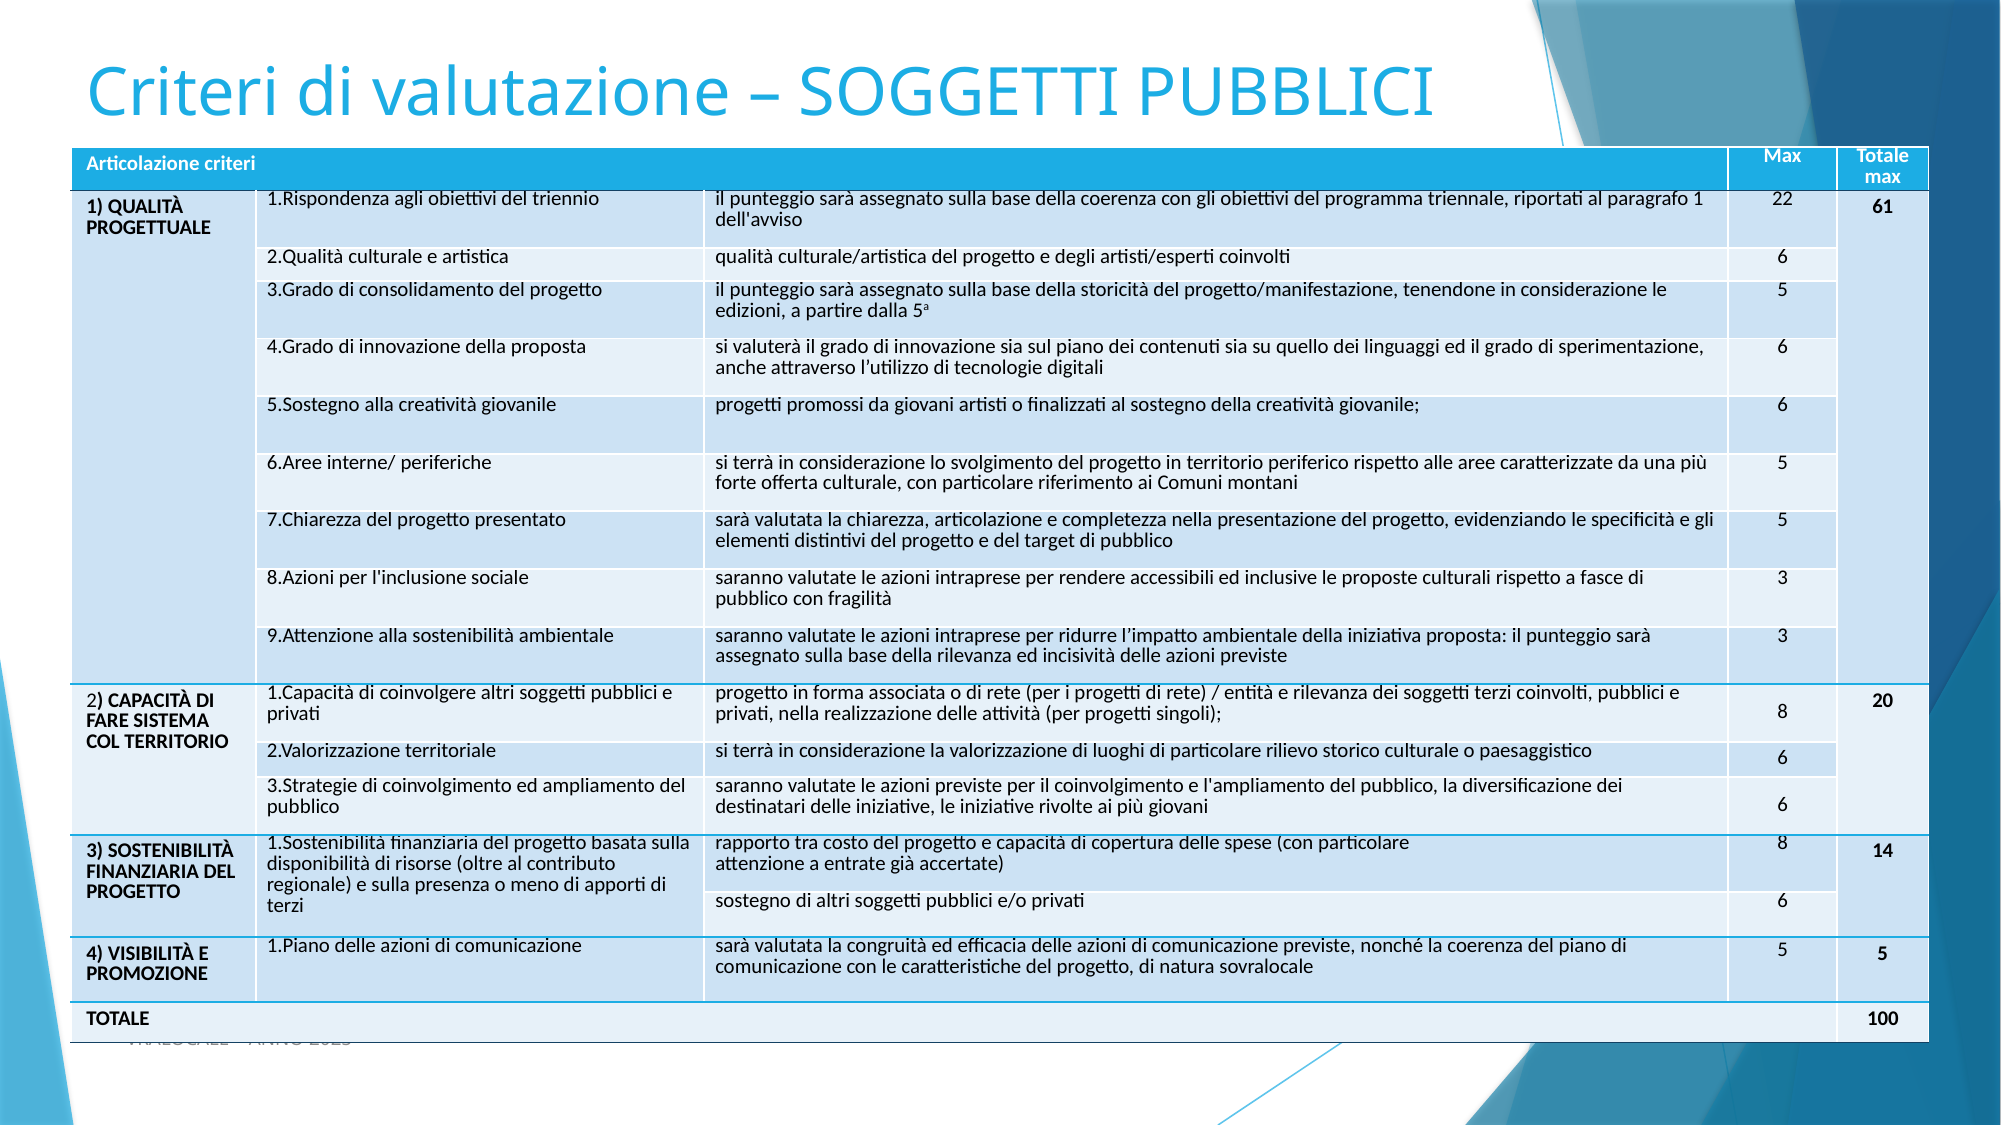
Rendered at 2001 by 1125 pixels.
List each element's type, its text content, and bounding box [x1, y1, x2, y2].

table_header Max [1729, 148, 1836, 190]
table_cell si terrà in considerazione lo svolgimento del progetto in territorio periferico rispetto alle aree caratterizzate da una più forte offerta culturale, con particolare riferimento ai Comuni montani [705, 455, 1727, 510]
table_cell 5 [1838, 938, 1928, 1001]
table_cell 20 [1838, 685, 1928, 834]
table_cell 3 [1729, 628, 1836, 683]
table_cell 6 [1729, 249, 1836, 280]
table_cell 22 [1729, 191, 1836, 247]
table_cell 8 [1729, 685, 1836, 741]
table_cell rapporto tra costo del progetto e capacità di copertura delle spese (con particolare attenzione a entrate già accertate) [705, 836, 1727, 891]
table_header Articolazione criteri [72, 148, 1727, 190]
table_cell TOTALE [72, 1003, 1836, 1042]
table_cell 5 [1729, 512, 1836, 568]
table_cell 8 [1729, 836, 1836, 891]
table_cell 2) CAPACITÀ DI FARE SISTEMA COL TERRITORIO [72, 685, 255, 834]
table_cell 5 [1729, 455, 1836, 510]
table_cell 61 [1838, 191, 1928, 683]
table_cell 6 [1729, 893, 1836, 936]
table_cell 4.Grado di innovazione della proposta [257, 339, 703, 395]
table_cell il punteggio sarà assegnato sulla base della coerenza con gli obiettivi del programma triennale, riportati al paragrafo 1 dell'avviso [705, 191, 1727, 247]
table_cell 6 [1729, 778, 1836, 834]
table_cell sostegno di altri soggetti pubblici e/o privati [705, 893, 1727, 936]
table_cell saranno valutate le azioni intraprese per ridurre l’impatto ambientale della iniziativa proposta: il punteggio sarà assegnato sulla base della rilevanza ed incisività delle azioni previste [705, 628, 1727, 683]
table_cell 6 [1729, 339, 1836, 395]
table_cell 6 [1729, 397, 1836, 453]
table_cell progetti promossi da giovani artisti o finalizzati al sostegno della creatività giovanile; [705, 397, 1727, 453]
table_cell 3.Strategie di coinvolgimento ed ampliamento del pubblico [257, 778, 703, 834]
table_cell 1.Rispondenza agli obiettivi del triennio [257, 191, 703, 247]
table_cell 3 [1729, 570, 1836, 626]
table_cell 9.Attenzione alla sostenibilità ambientale [257, 628, 703, 683]
table_cell 1.Sostenibilità finanziaria del progetto basata sulla disponibilità di risorse (oltre al contributo regionale) e sulla presenza o meno di apporti di terzi [257, 836, 703, 936]
table_cell 6.Aree interne/ periferiche [257, 455, 703, 510]
table_cell 4) VISIBILITÀ E PROMOZIONE [72, 938, 255, 1001]
table_cell 8.Azioni per l'inclusione sociale [257, 570, 703, 626]
table_cell progetto in forma associata o di rete (per i progetti di rete) / entità e rilevanza dei soggetti terzi coinvolti, pubblici e privati, nella realizzazione delle attività (per progetti singoli); [705, 685, 1727, 741]
table_cell il punteggio sarà assegnato sulla base della storicità del progetto/manifestazione, tenendone in considerazione le edizioni, a partire dalla 5a [705, 282, 1727, 338]
table_cell saranno valutate le azioni intraprese per rendere accessibili ed inclusive le proposte culturali rispetto a fasce di pubblico con fragilità [705, 570, 1727, 626]
table_cell 100 [1838, 1003, 1928, 1042]
table_cell sarà valutata la congruità ed efficacia delle azioni di comunicazione previste, nonché la coerenza del piano di comunicazione con le caratteristiche del progetto, di natura sovralocale [705, 938, 1727, 1001]
table_cell 2.Valorizzazione territoriale [257, 743, 703, 776]
table_cell 14 [1838, 836, 1928, 936]
table_cell 2.Qualità culturale e artistica [257, 249, 703, 280]
table_cell 1) QUALITÀ PROGETTUALE [72, 191, 255, 683]
table_cell 5 [1729, 938, 1836, 1001]
table_cell 3.Grado di consolidamento del progetto [257, 282, 703, 338]
table_cell 5.Sostegno alla creatività giovanile [257, 397, 703, 453]
table_cell qualità culturale/artistica del progetto e degli artisti/esperti coinvolti [705, 249, 1727, 280]
table_cell 3) SOSTENIBILITÀ FINANZIARIA DEL PROGETTO [72, 836, 255, 936]
table_cell sarà valutata la chiarezza, articolazione e completezza nella presentazione del progetto, evidenziando le specificità e gli elementi distintivi del progetto e del target di pubblico [705, 512, 1727, 568]
footer L.R. 21/2023 AVVISO PER IL SOSTEGNO A PROGETTI DI PROMOZIONE CULTURALE DI RILEVANZA REGIONALE O SOVRALOCALE – ANNO 2025 [111, 1043, 1145, 1051]
table_cell 7.Chiarezza del progetto presentato [257, 512, 703, 568]
table_cell 1.Piano delle azioni di comunicazione [257, 938, 703, 1001]
table_cell 5 [1729, 282, 1836, 338]
table_header Totale max [1838, 148, 1928, 190]
title Criteri di valutazione – SOGGETTI PUBBLICI [71, 52, 1482, 137]
table_cell si terrà in considerazione la valorizzazione di luoghi di particolare rilievo storico culturale o paesaggistico [705, 743, 1727, 776]
table_cell 1.Capacità di coinvolgere altri soggetti pubblici e privati [257, 685, 703, 741]
table_cell si valuterà il grado di innovazione sia sul piano dei contenuti sia su quello dei linguaggi ed il grado di sperimentazione, anche attraverso l’utilizzo di tecnologie digitali [705, 339, 1727, 395]
table_cell 6 [1729, 743, 1836, 776]
table_cell saranno valutate le azioni previste per il coinvolgimento e l'ampliamento del pubblico, la diversificazione dei destinatari delle iniziative, le iniziative rivolte ai più giovani [705, 778, 1727, 834]
